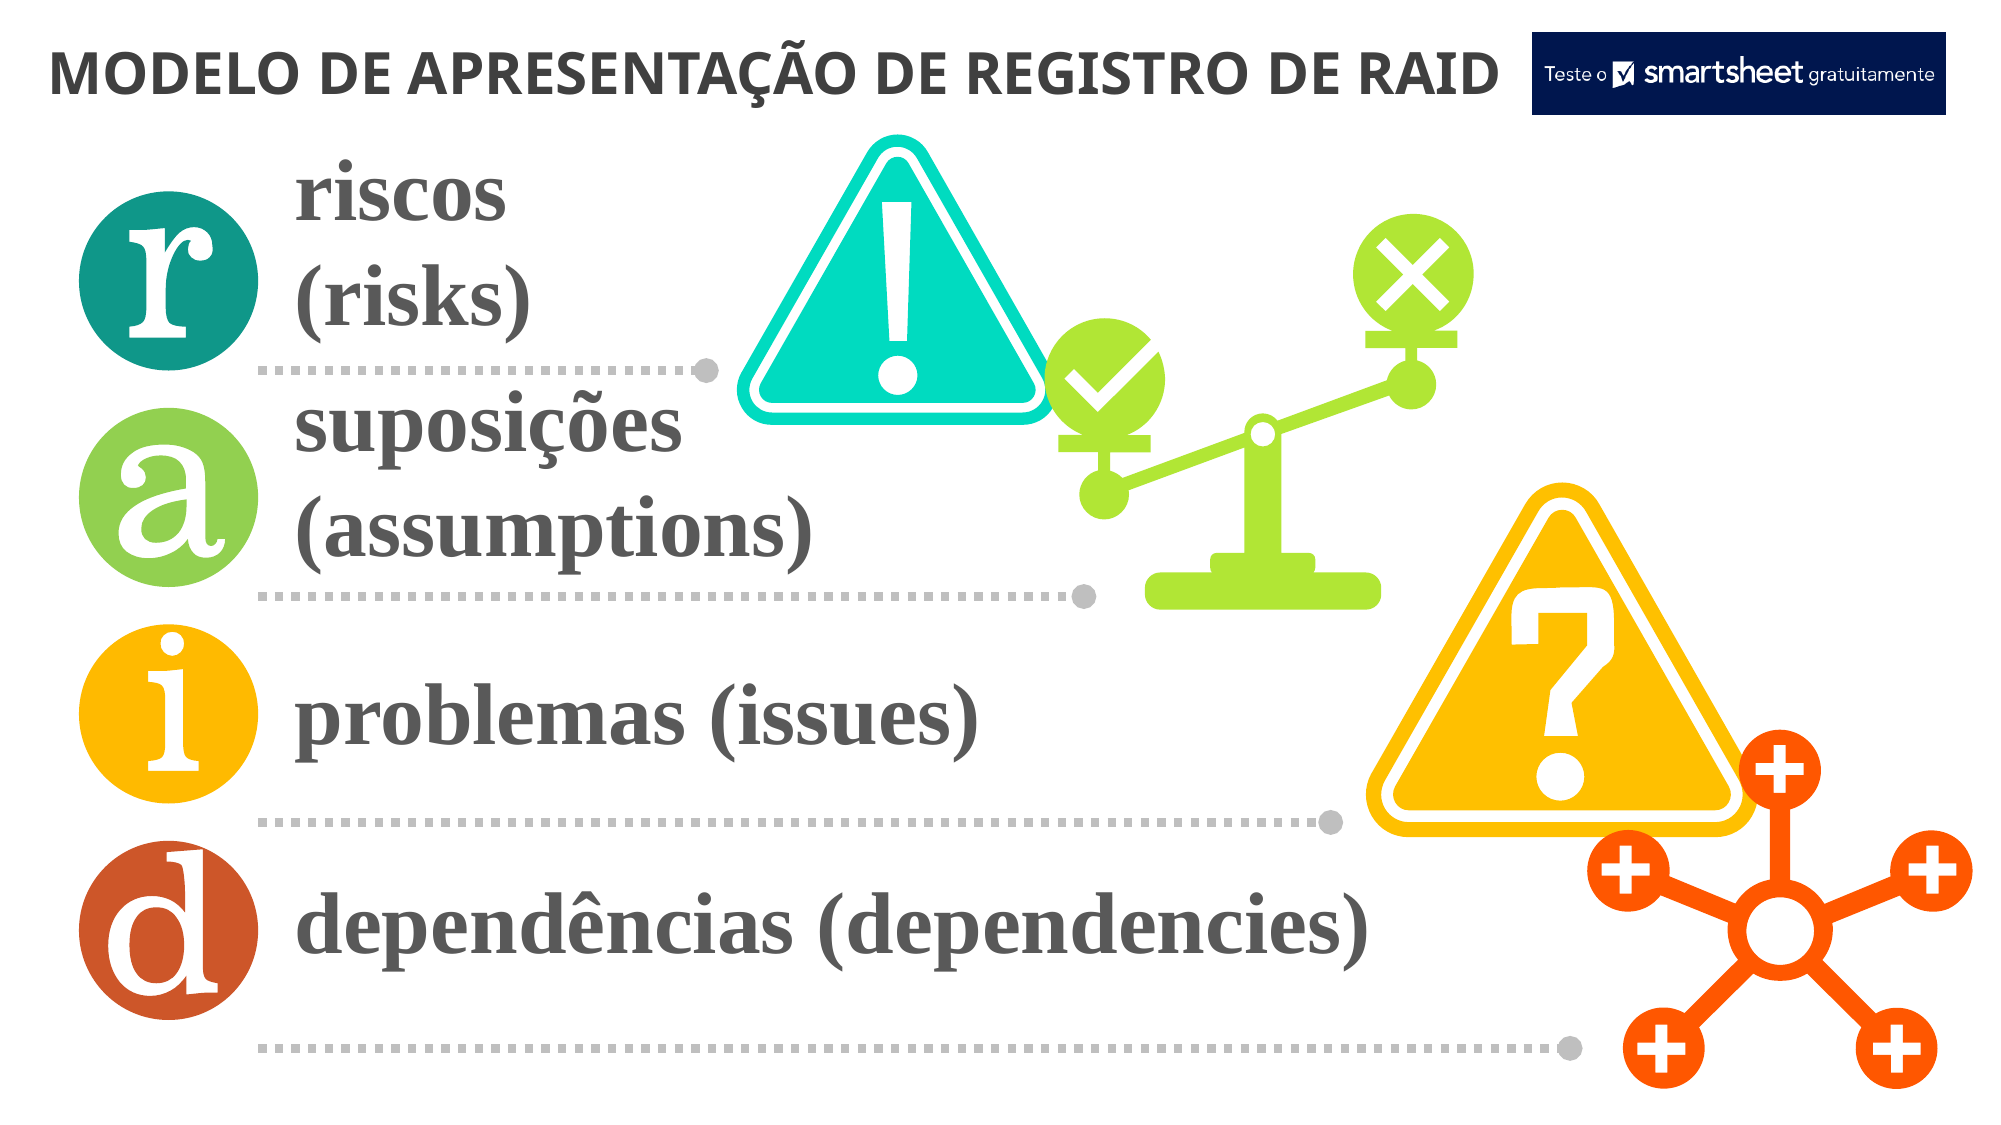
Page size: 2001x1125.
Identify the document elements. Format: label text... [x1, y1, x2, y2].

text_box [1622, 979, 1748, 1089]
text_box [736, 134, 1058, 425]
text_box [1812, 830, 1973, 1089]
text_box [78, 624, 259, 804]
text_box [78, 840, 259, 1020]
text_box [1365, 482, 1758, 838]
text_box [1816, 751, 1821, 790]
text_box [78, 407, 259, 587]
text_box riscos (risks) suposições (assumptions) problemas (issues) dependências (dependencies) [279, 125, 1816, 979]
text_box [78, 191, 259, 371]
text_box MODELO DE APRESENTAÇÃO DE REGISTRO DE RAID [32, 28, 1533, 114]
picture [1532, 32, 1946, 115]
